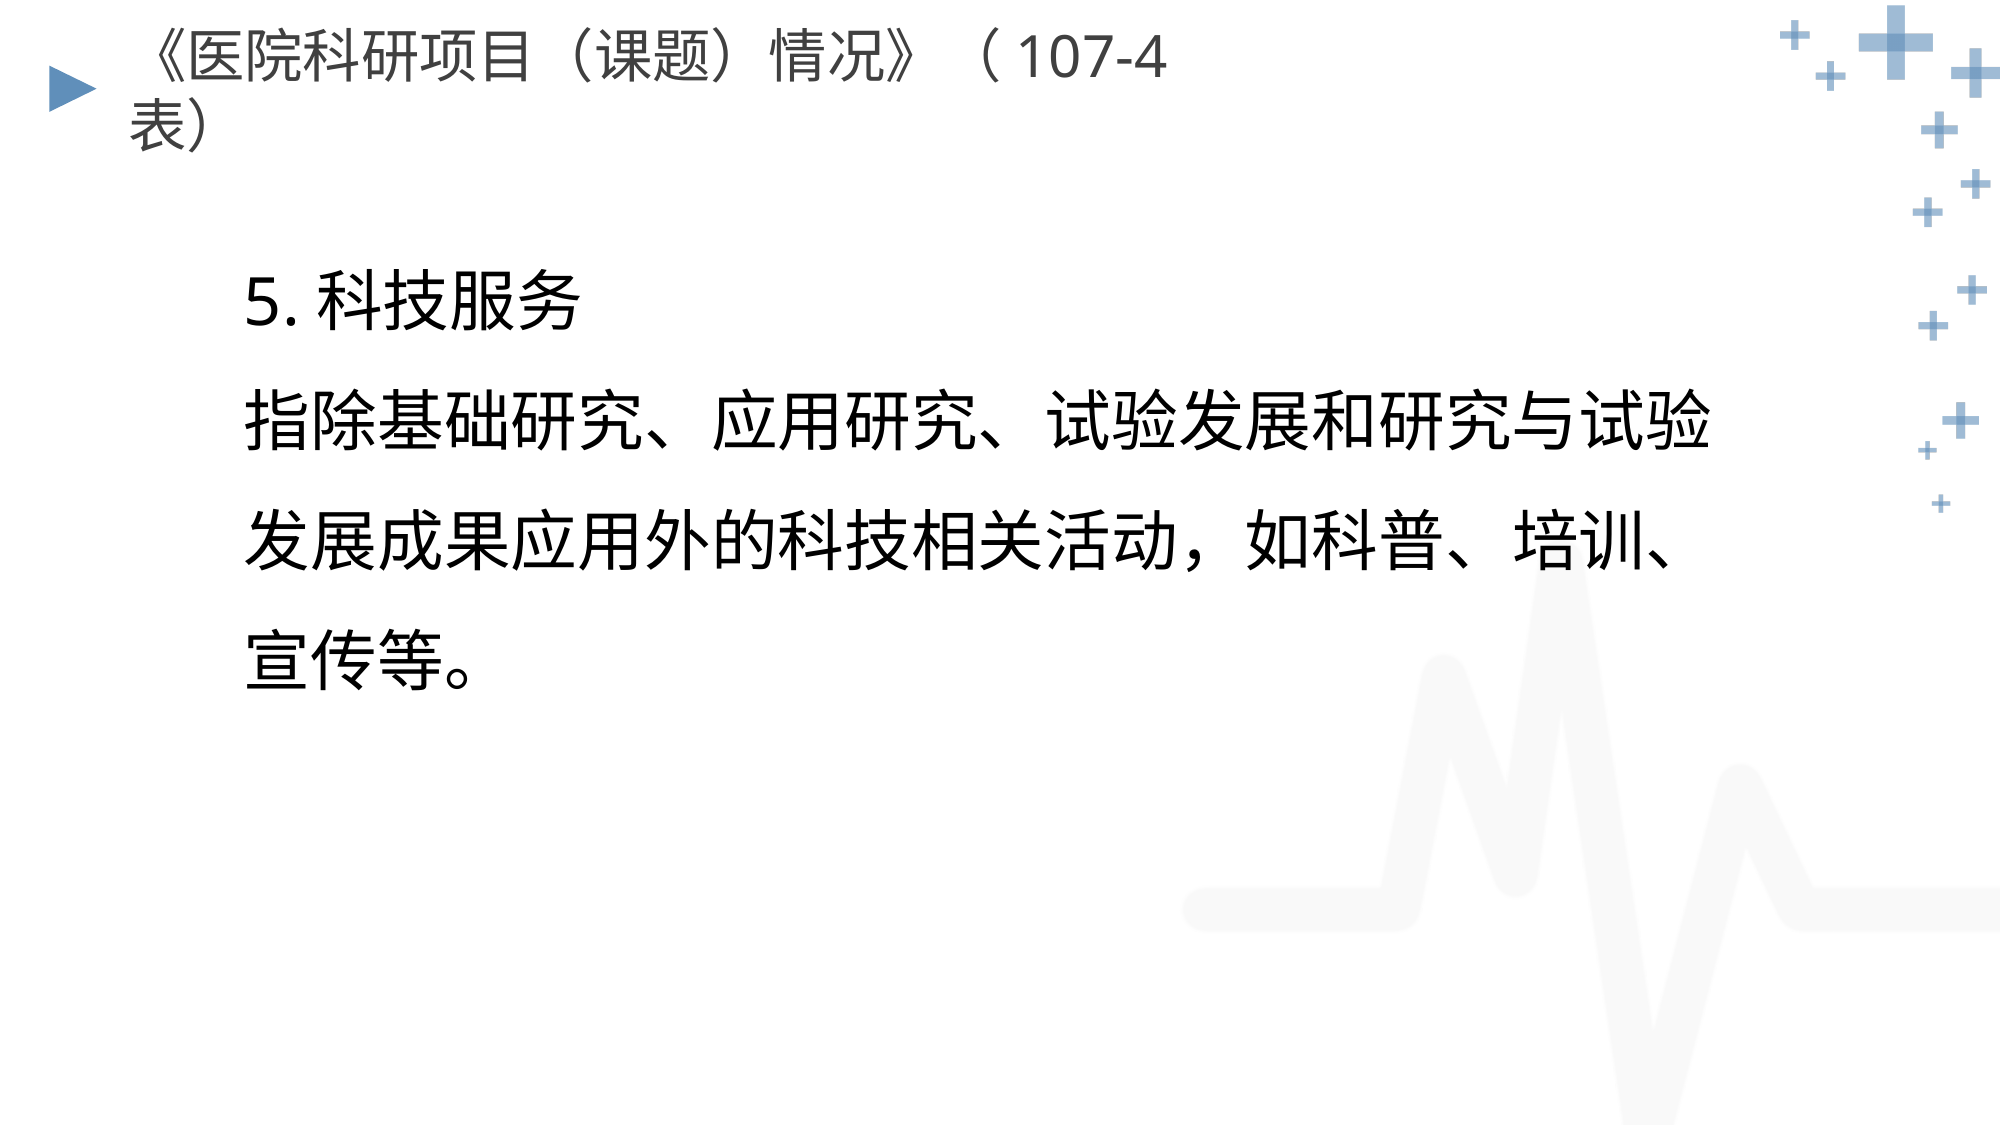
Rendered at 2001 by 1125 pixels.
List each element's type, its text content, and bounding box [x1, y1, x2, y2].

text_box 5.科技服务 指除基础研究、应用研究、试验发展和研究与试验发展成果应用外的科技相关活动，如科普、培训、宣传等。 [229, 211, 1777, 706]
picture [1746, 5, 2000, 538]
text_box 《医院科研项目（课题）情况》（107-4表） [113, 50, 1264, 127]
text_box [48, 64, 99, 114]
